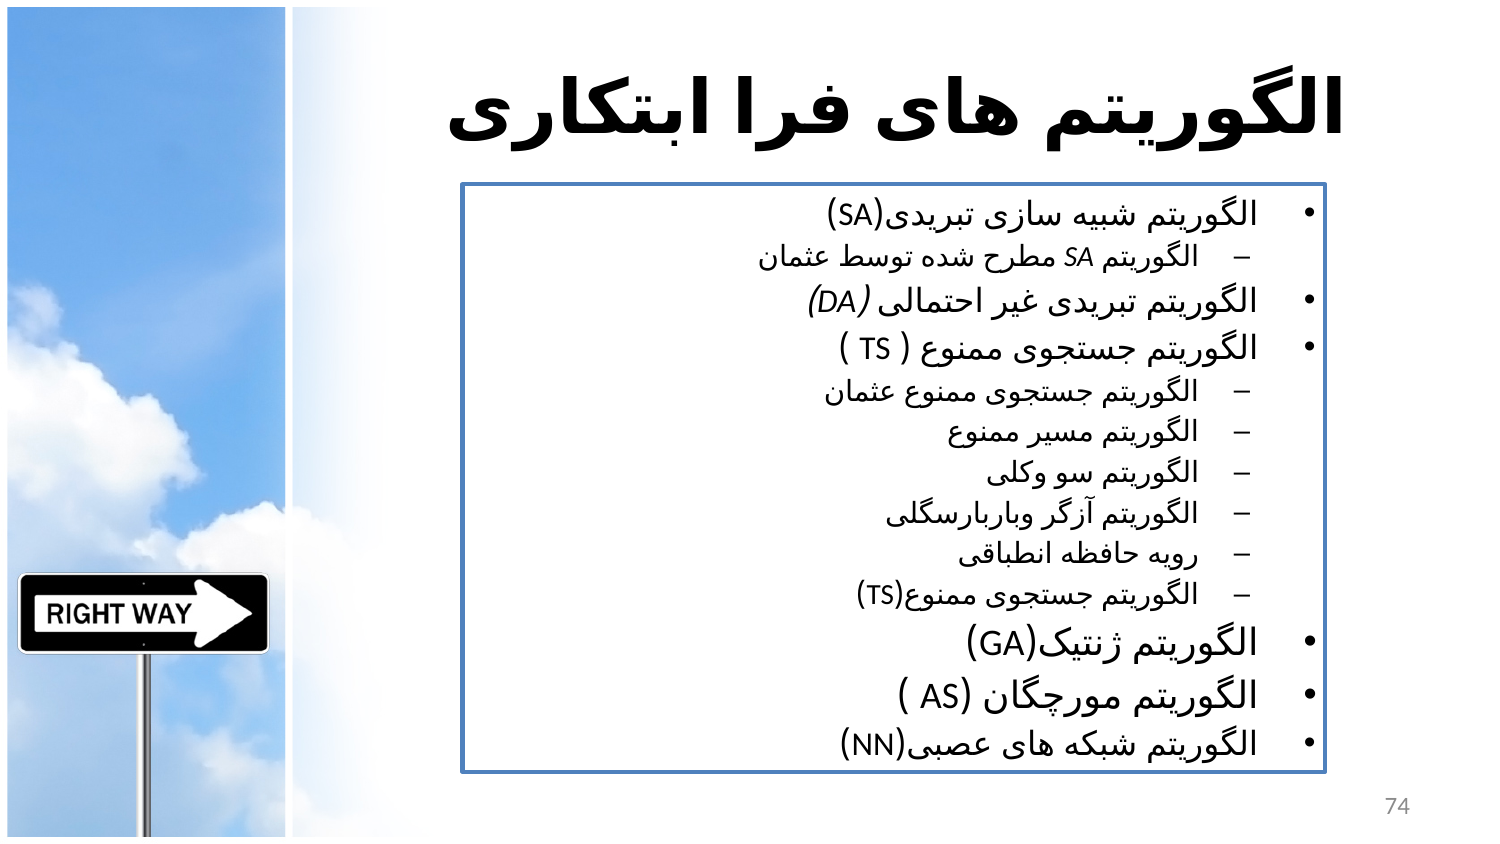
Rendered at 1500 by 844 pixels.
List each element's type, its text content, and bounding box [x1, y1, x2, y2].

list الگوریتم شبیه سازی تبریدی(SA) الگوریتم SA مطرح شده توسط عثمان الگوریتم تبریدی غیر احتمالی (DA) الگوریتم جستجوی ممنوع ( TS ) الگوریتم جستجوی ممنوع عثمان الگوریتم مسیر ممنوع الگوریتم سو وکلی الگوریتم آزگر وباربارسگلی رویه حافظه انطباقی الگوریتم جستجوی ممنوع(TS) الگوریتم ژنتیک(GA) الگوریتم مورچگان (AS ) الگوریتم شبکه های عصبی(NN) [460, 182, 1327, 774]
slide_number 74 [1074, 782, 1425, 827]
picture [0, 0, 1500, 844]
title الگوریتم های فرا ابتکاری [348, 33, 1425, 175]
